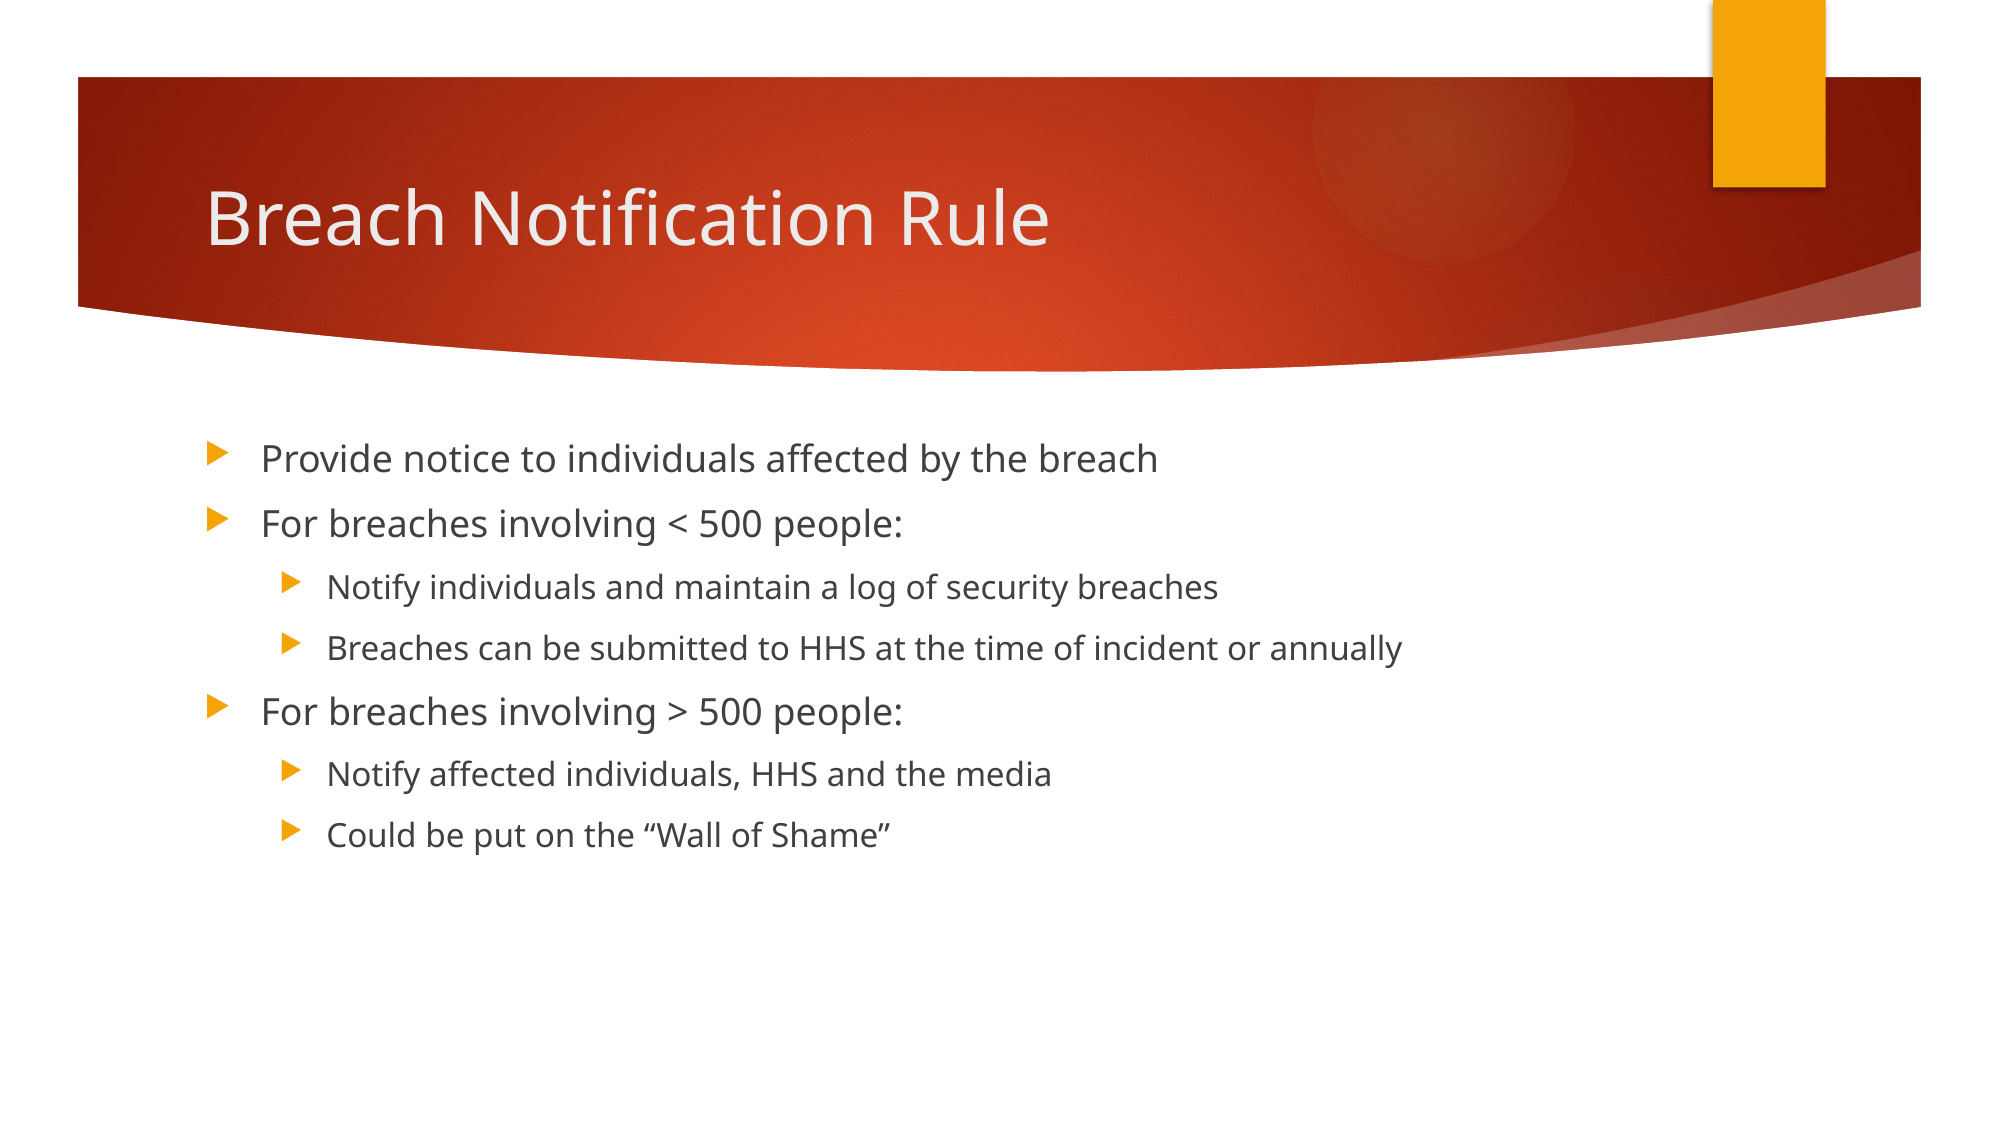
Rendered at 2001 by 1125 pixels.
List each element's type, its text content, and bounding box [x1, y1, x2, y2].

list Provide notice to individuals affected by the breach For breaches involving < 500 people: Notify individuals and maintain a log of security breaches Breaches can be submitted to HHS at the time of incident or annually For breaches involving > 500 people: Notify affected individuals, HHS and the media Could be put on the “Wall of Shame” [189, 427, 1627, 988]
title Breach Notification Rule [189, 155, 1627, 275]
